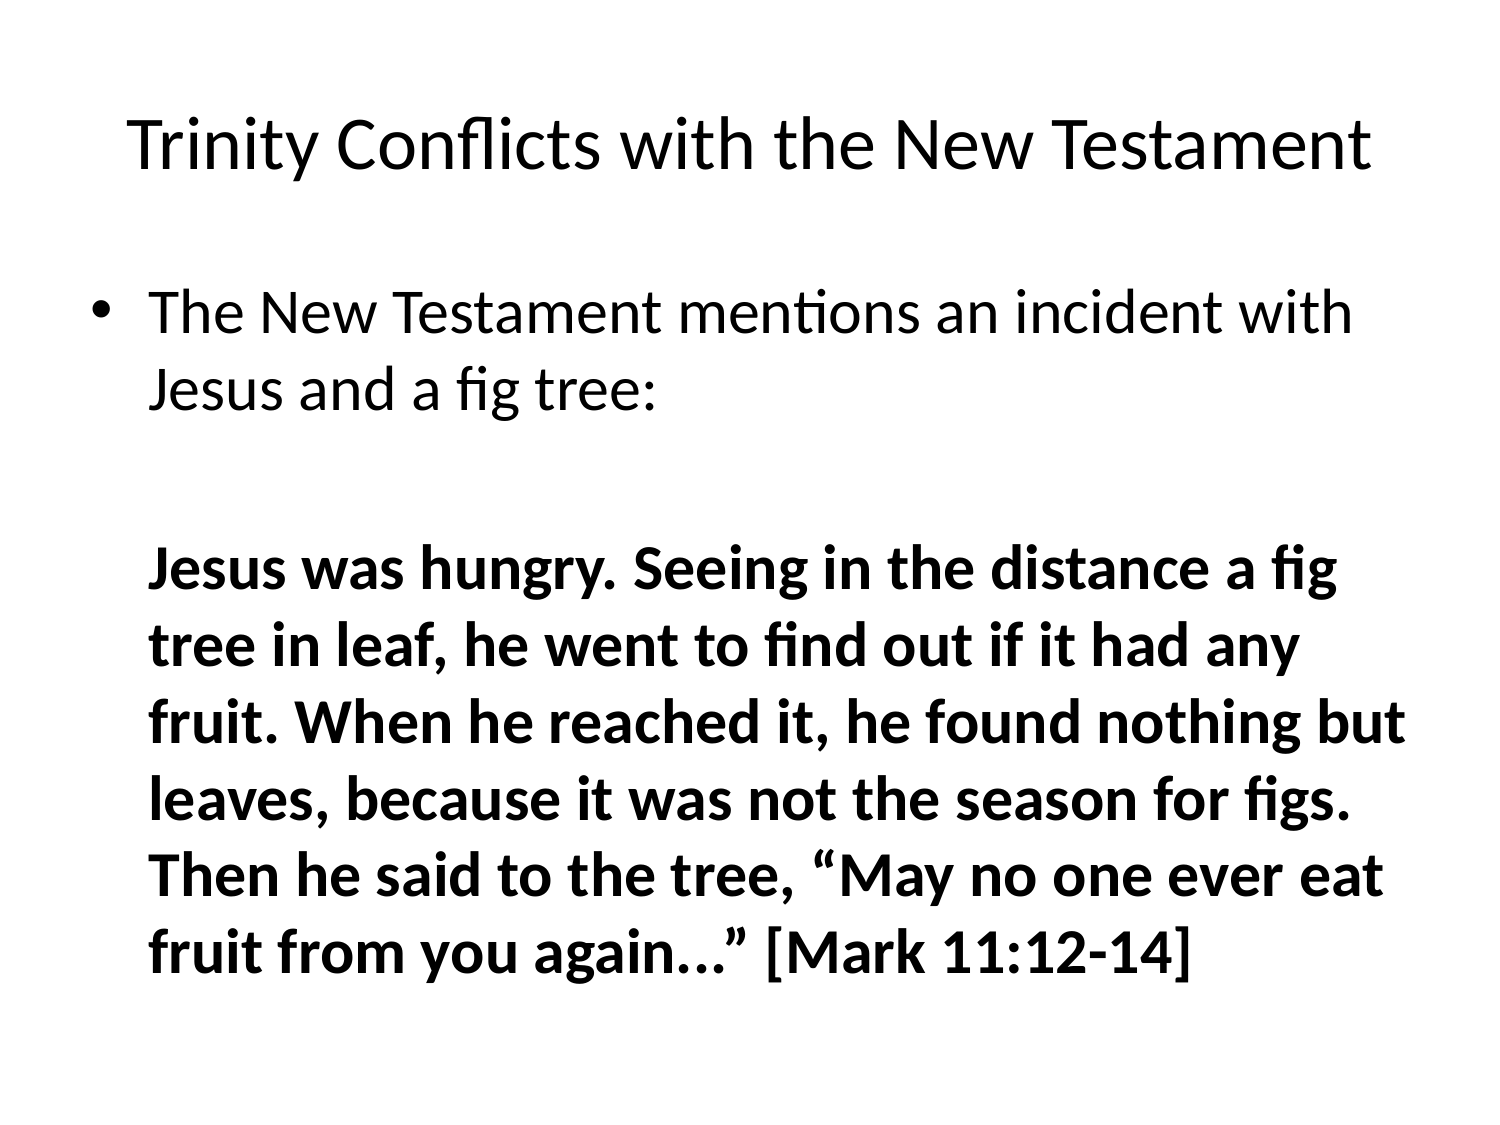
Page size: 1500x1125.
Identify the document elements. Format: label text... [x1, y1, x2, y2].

title Trinity Conflicts with the New Testament [75, 45, 1425, 233]
list The New Testament mentions an incident with Jesus and a fig tree: Jesus was hungry. Seeing in the distance a fig tree in leaf, he went to find out if it had any fruit. When he reached it, he found nothing but leaves, because it was not the season for figs. Then he said to the tree, “May no one ever eat fruit from you again...” [Mark 11:12-14] [75, 262, 1425, 1005]
